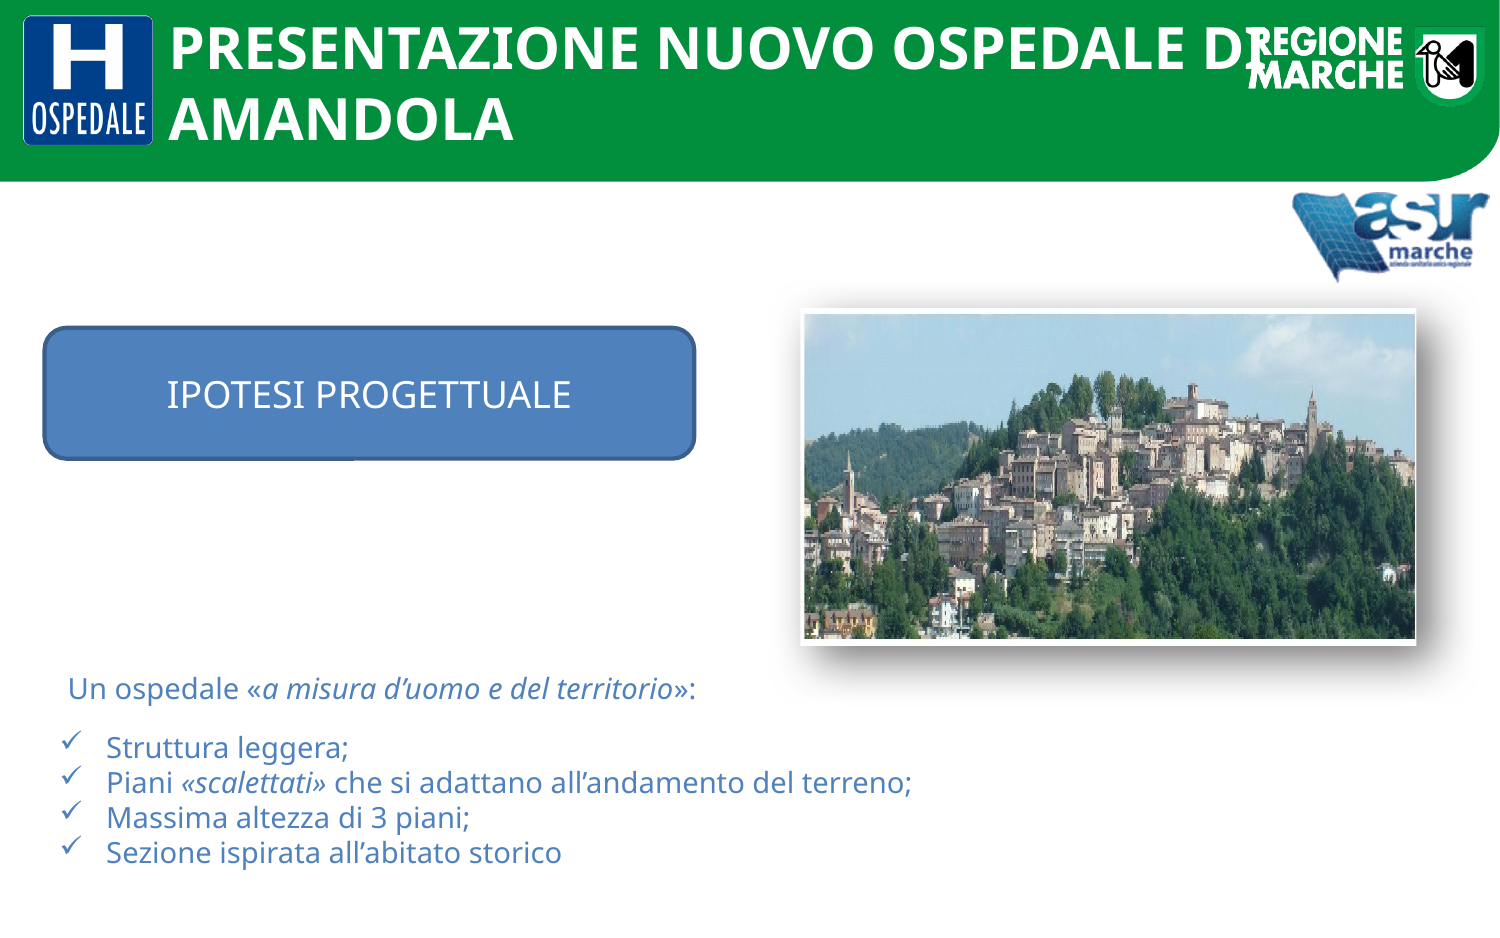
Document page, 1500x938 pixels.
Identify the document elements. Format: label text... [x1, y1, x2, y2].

text_box IPOTESI PROGETTUALE [42, 325, 697, 461]
picture [799, 307, 1417, 647]
text_box Struttura leggera; Piani «scalettati» che si adattano all’andamento del terreno; Massima altezza di 3 piani; Sezione ispirata all’abitato storico [44, 721, 1199, 877]
picture [1292, 191, 1490, 284]
picture [0, 0, 1500, 182]
text_box Un ospedale «a misura d’uomo e del territorio»: [53, 663, 1081, 714]
